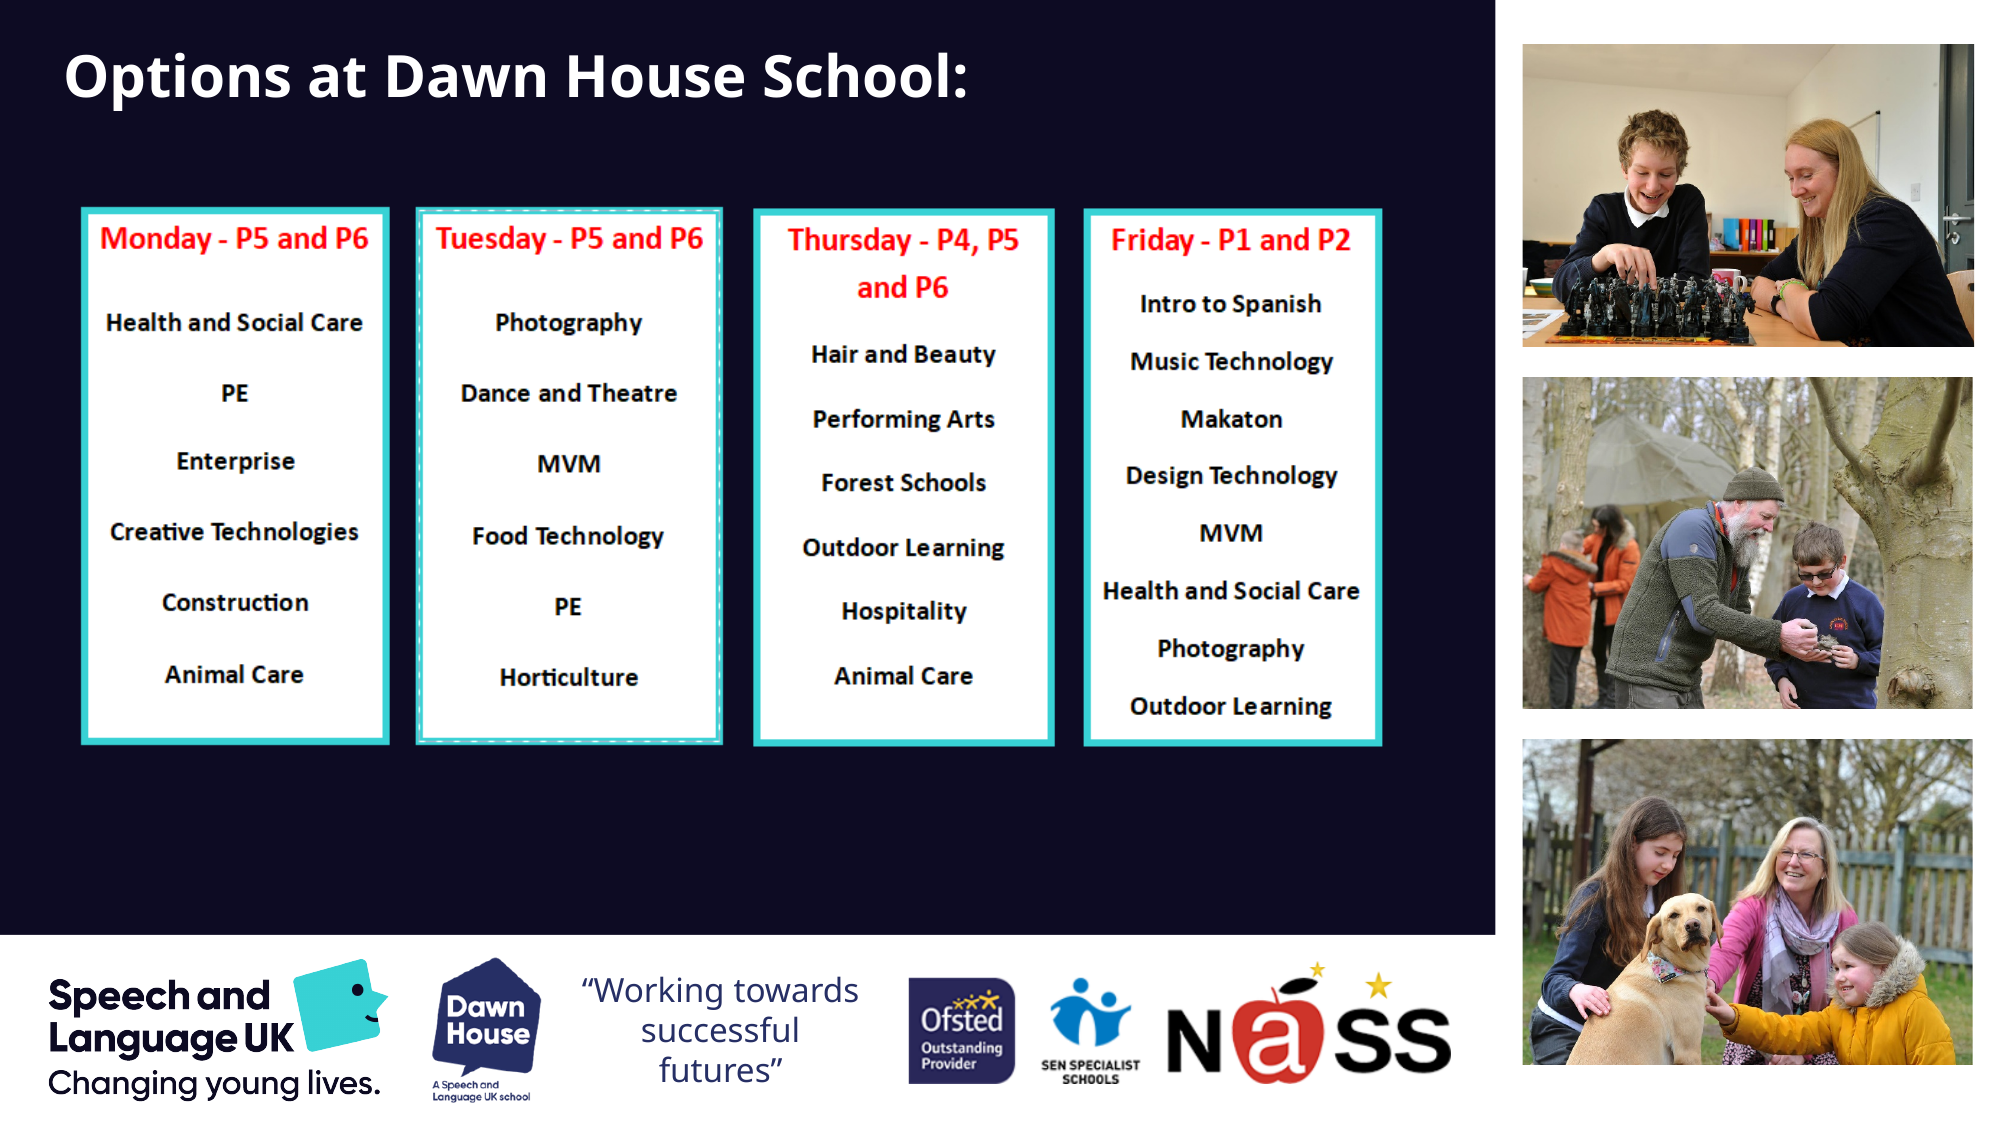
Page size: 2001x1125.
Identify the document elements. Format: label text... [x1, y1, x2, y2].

picture [79, 188, 1400, 755]
text_box Options at Dawn House School: [48, 31, 1441, 117]
picture [1522, 739, 1973, 1065]
text_box [0, 934, 1513, 1125]
picture [885, 961, 1472, 1098]
text_box [1494, 0, 2000, 1125]
text_box “Working towards successful futures” [559, 961, 882, 1097]
picture [0, 951, 550, 1108]
picture [1522, 377, 1973, 709]
picture [1522, 44, 1975, 347]
